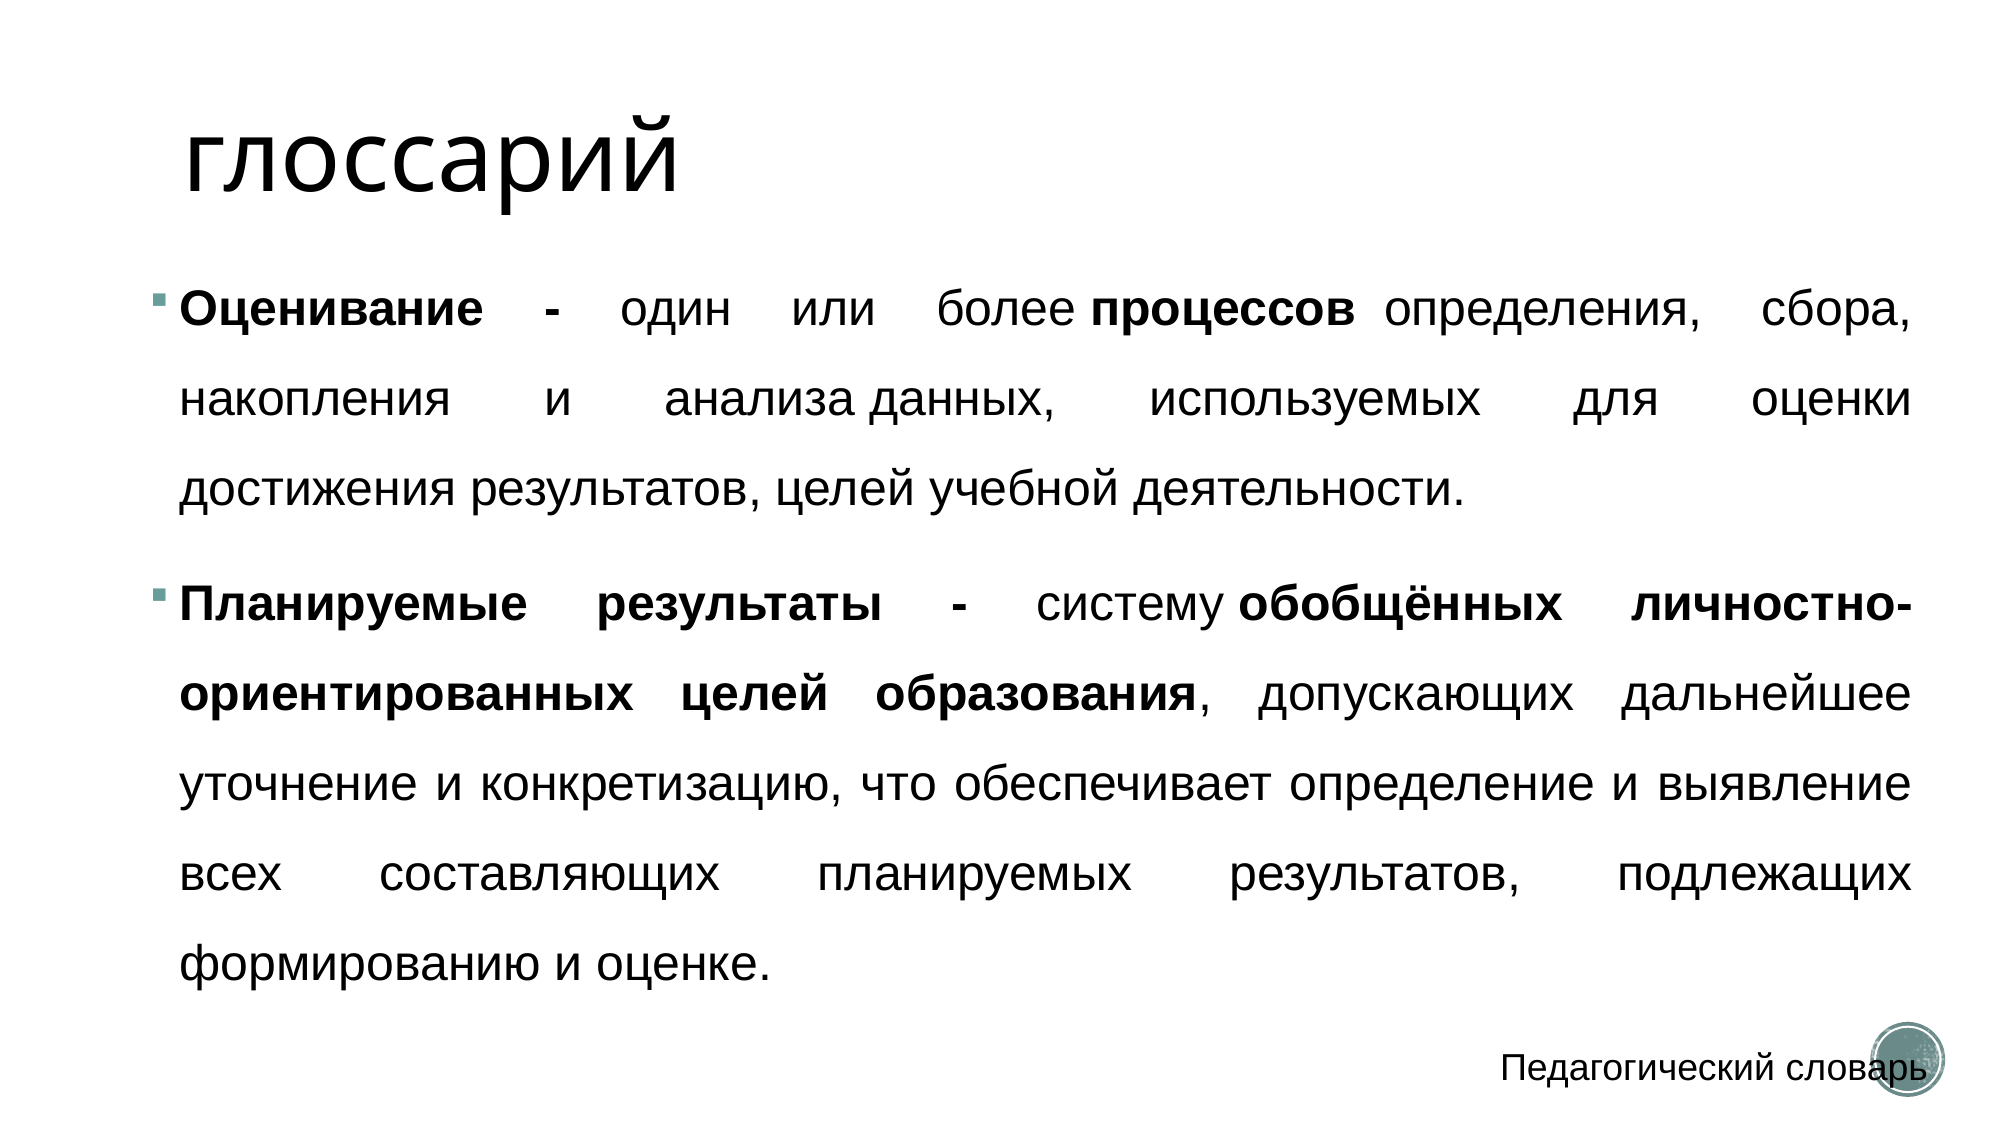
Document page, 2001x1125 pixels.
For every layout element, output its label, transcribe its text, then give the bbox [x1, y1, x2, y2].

title глоссарий [168, 96, 1763, 223]
text_box Педагогический словарь [1485, 1035, 1944, 1096]
list Оценивание - один или более процессов определения, сбора, накопления и анализа данных, используемых для оценки достижения результатов, целей учебной деятельности. Планируемые результаты - систему обобщённых личностно- ориентированных целей образования, допускающих дальнейшее уточнение и конкретизацию, что обеспечивает определение и выявление всех составляющих планируемых результатов, подлежащих формированию и оценке. [134, 238, 1928, 1097]
